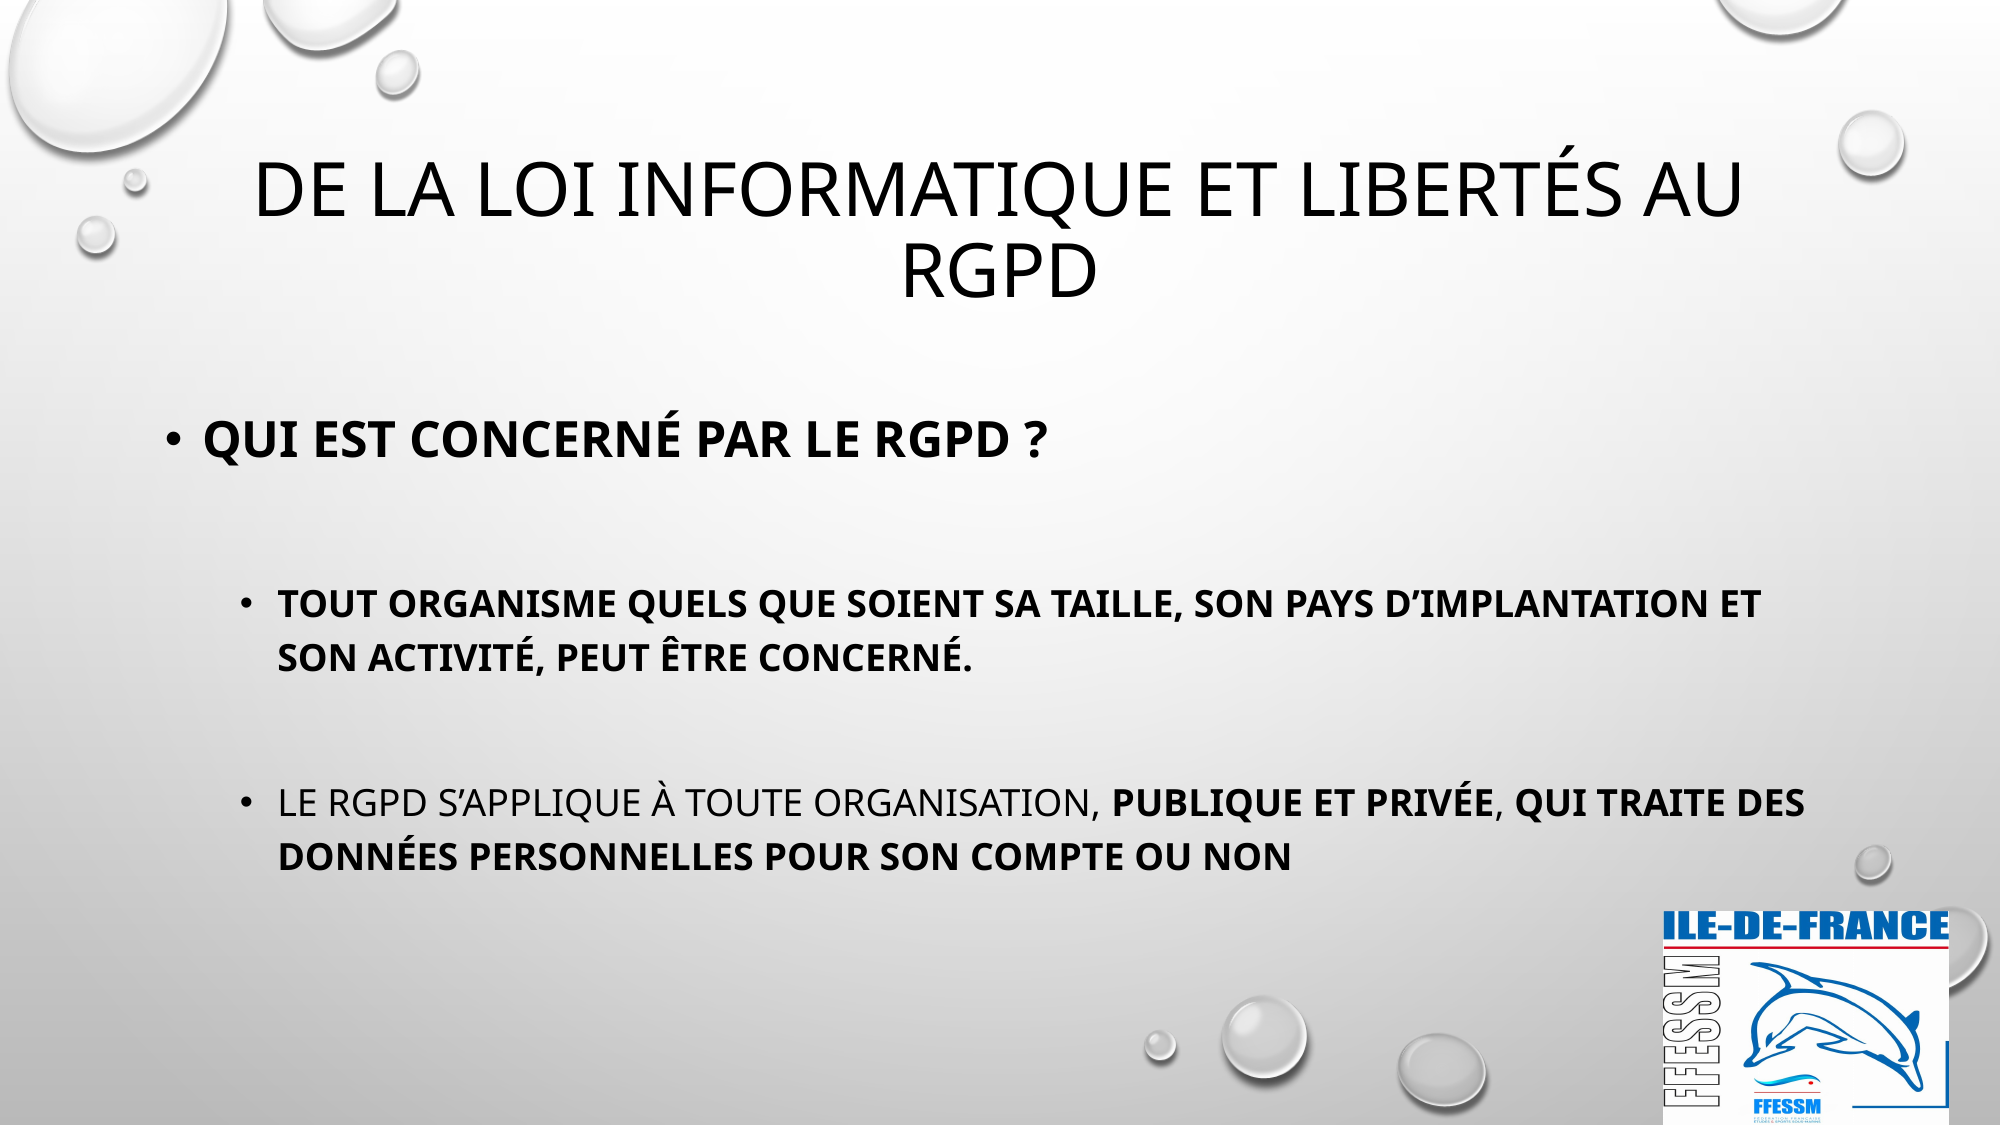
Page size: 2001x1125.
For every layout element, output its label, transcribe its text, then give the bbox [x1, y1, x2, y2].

title DE LA LOI INFORMATIQUE ET LIBERTÉS AU RGPD [149, 101, 1851, 364]
picture [0, 0, 2000, 1125]
list Qui est concerné par le RGPD ? Tout organisme quels que soient sa taille, son pays d’implantation et son activité, peut être concerné. le RGPD s’applique à toute organisation, publique et privée, qui traite des données personnelles pour son compte ou noN [149, 388, 1850, 950]
